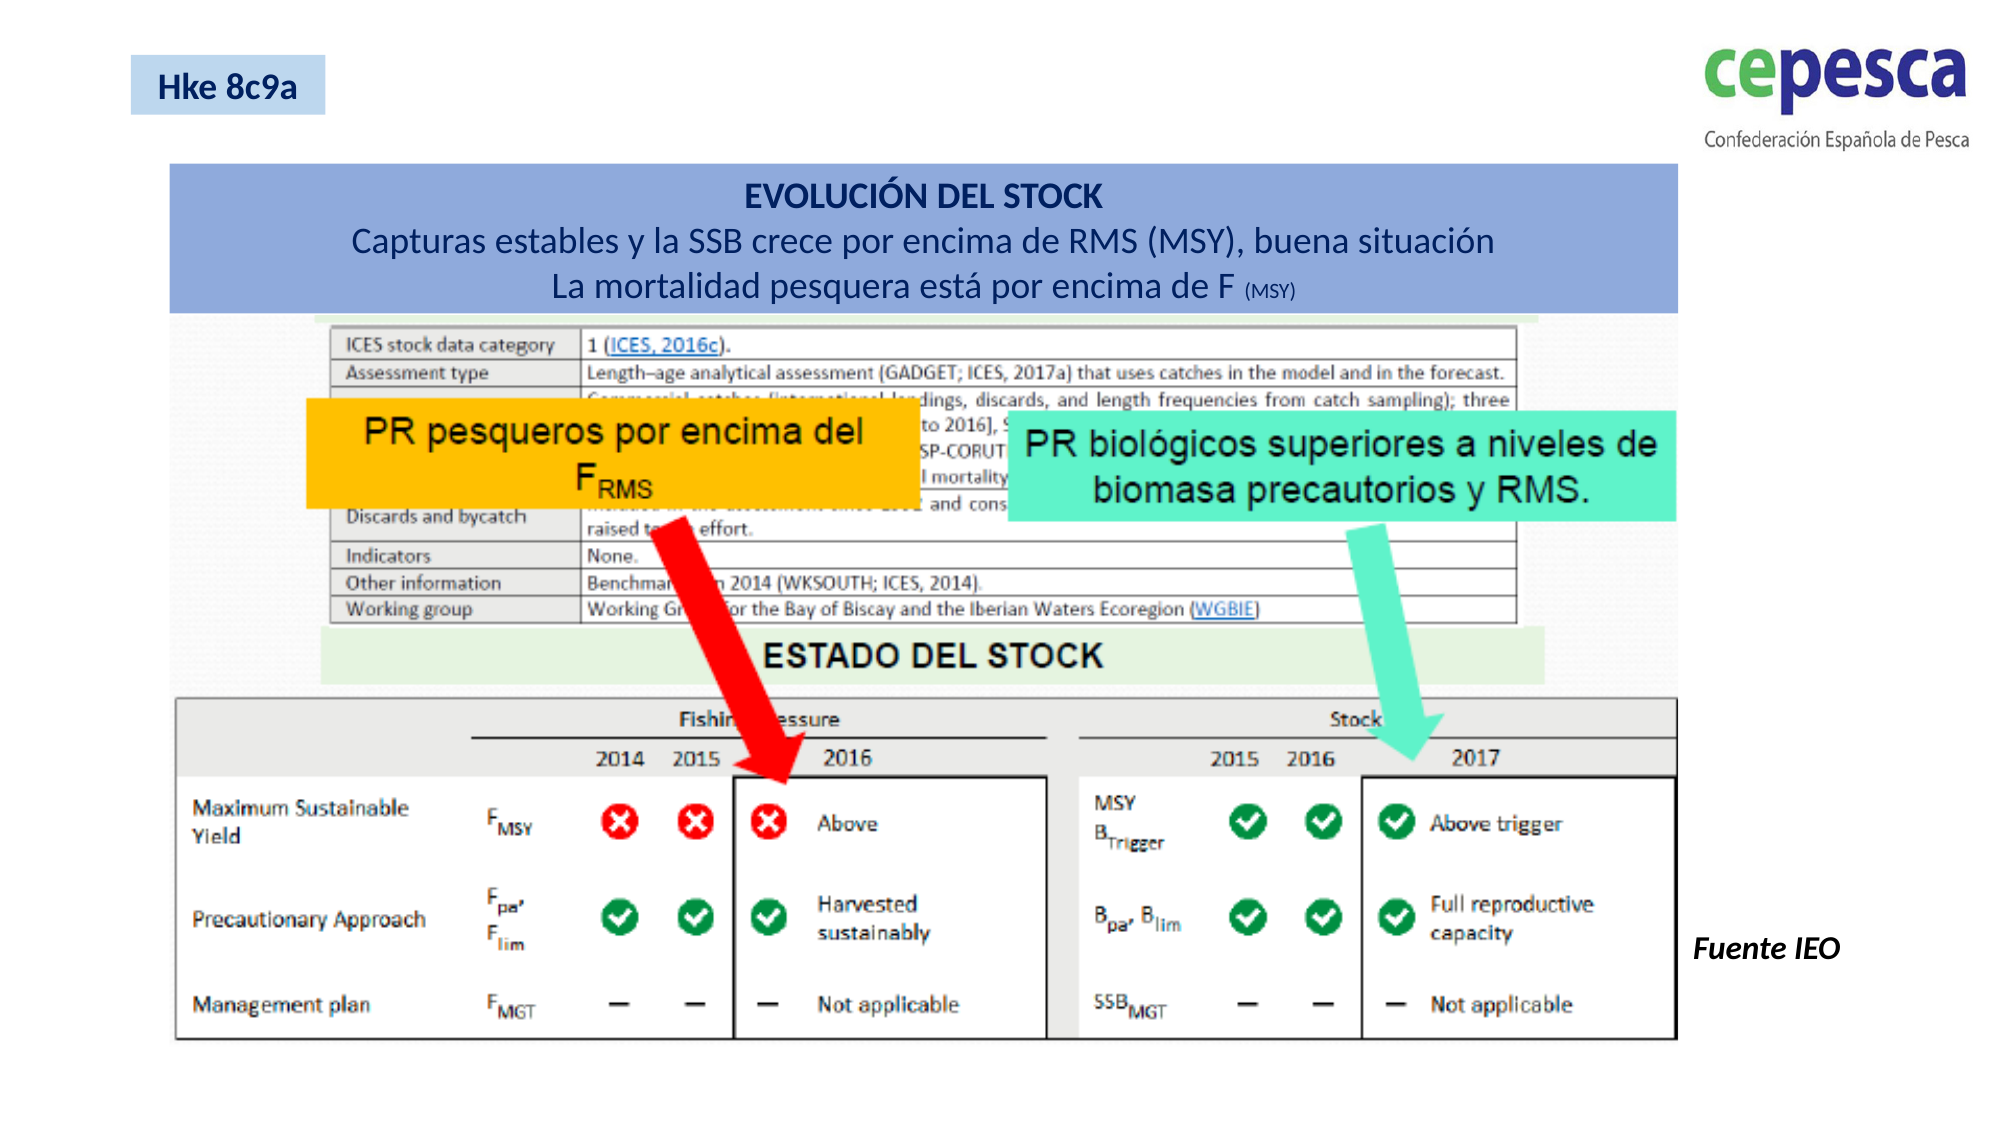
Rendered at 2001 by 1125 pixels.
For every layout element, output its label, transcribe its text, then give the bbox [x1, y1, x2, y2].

text_box EVOLUCIÓN DEL STOCK Capturas estables y la SSB crece por encima de RMS (MSY), buena situación La mortalidad pesquera está por encima de F (MSY) [169, 163, 1679, 314]
text_box Hke 8c9a [130, 54, 326, 115]
picture [1696, 0, 1977, 190]
text_box Fuente IEO [1679, 918, 1934, 974]
picture [169, 315, 1679, 1047]
